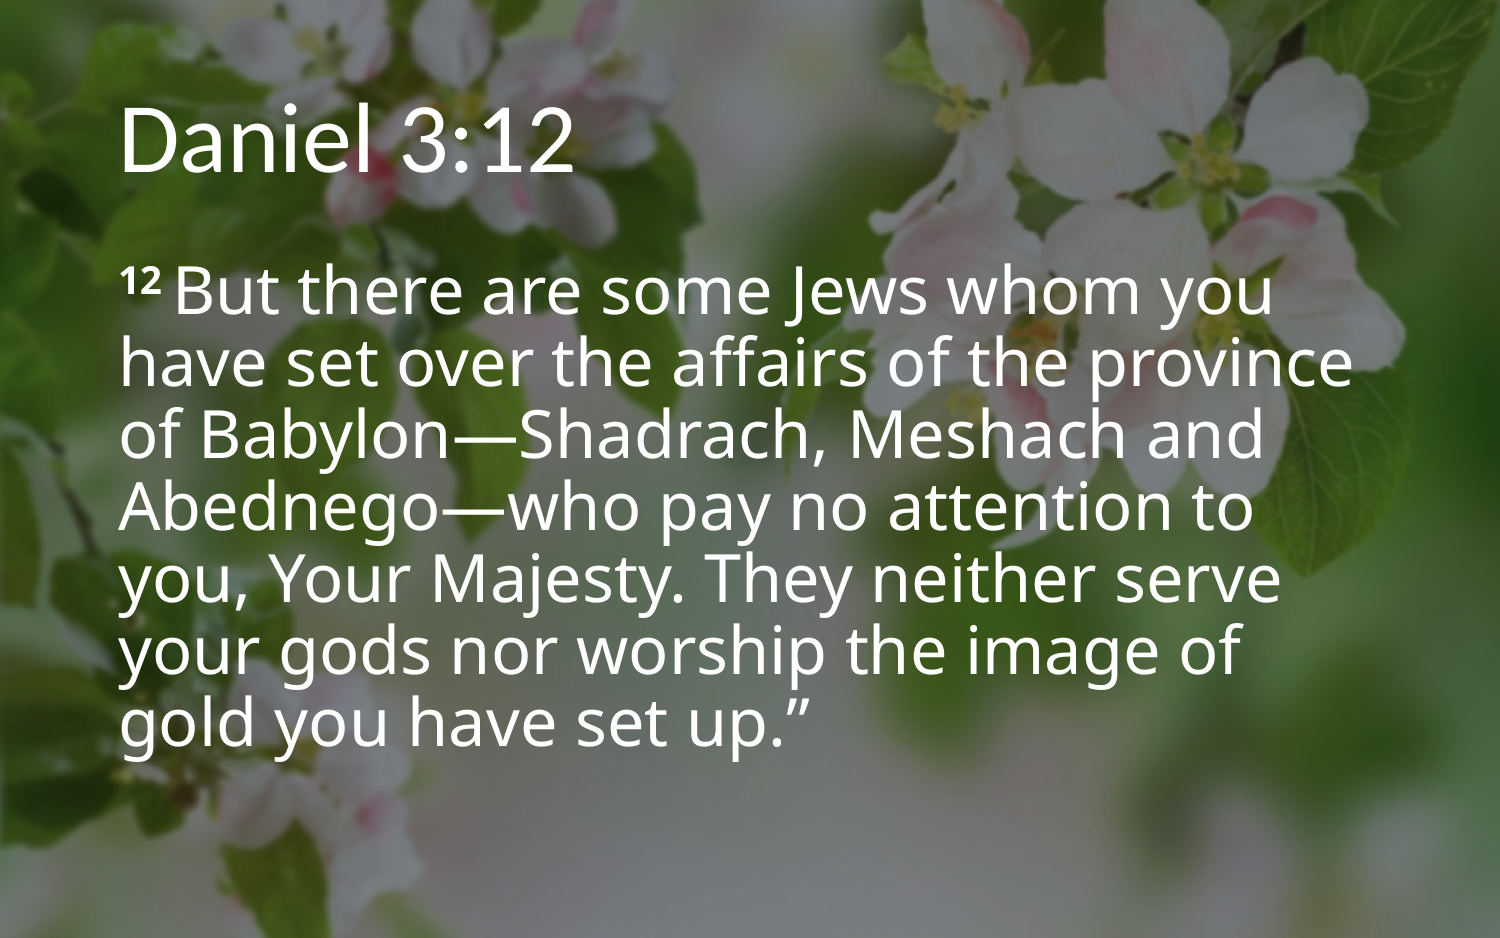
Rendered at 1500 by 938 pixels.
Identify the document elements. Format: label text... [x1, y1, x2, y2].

list 12 But there are some Jews whom you have set over the affairs of the province of Babylon—Shadrach, Meshach and Abednego—who pay no attention to you, Your Majesty. They neither serve your gods nor worship the image of gold you have set up.” [103, 249, 1397, 845]
picture [0, 0, 1500, 938]
title Daniel 3:12 [103, 49, 1397, 232]
